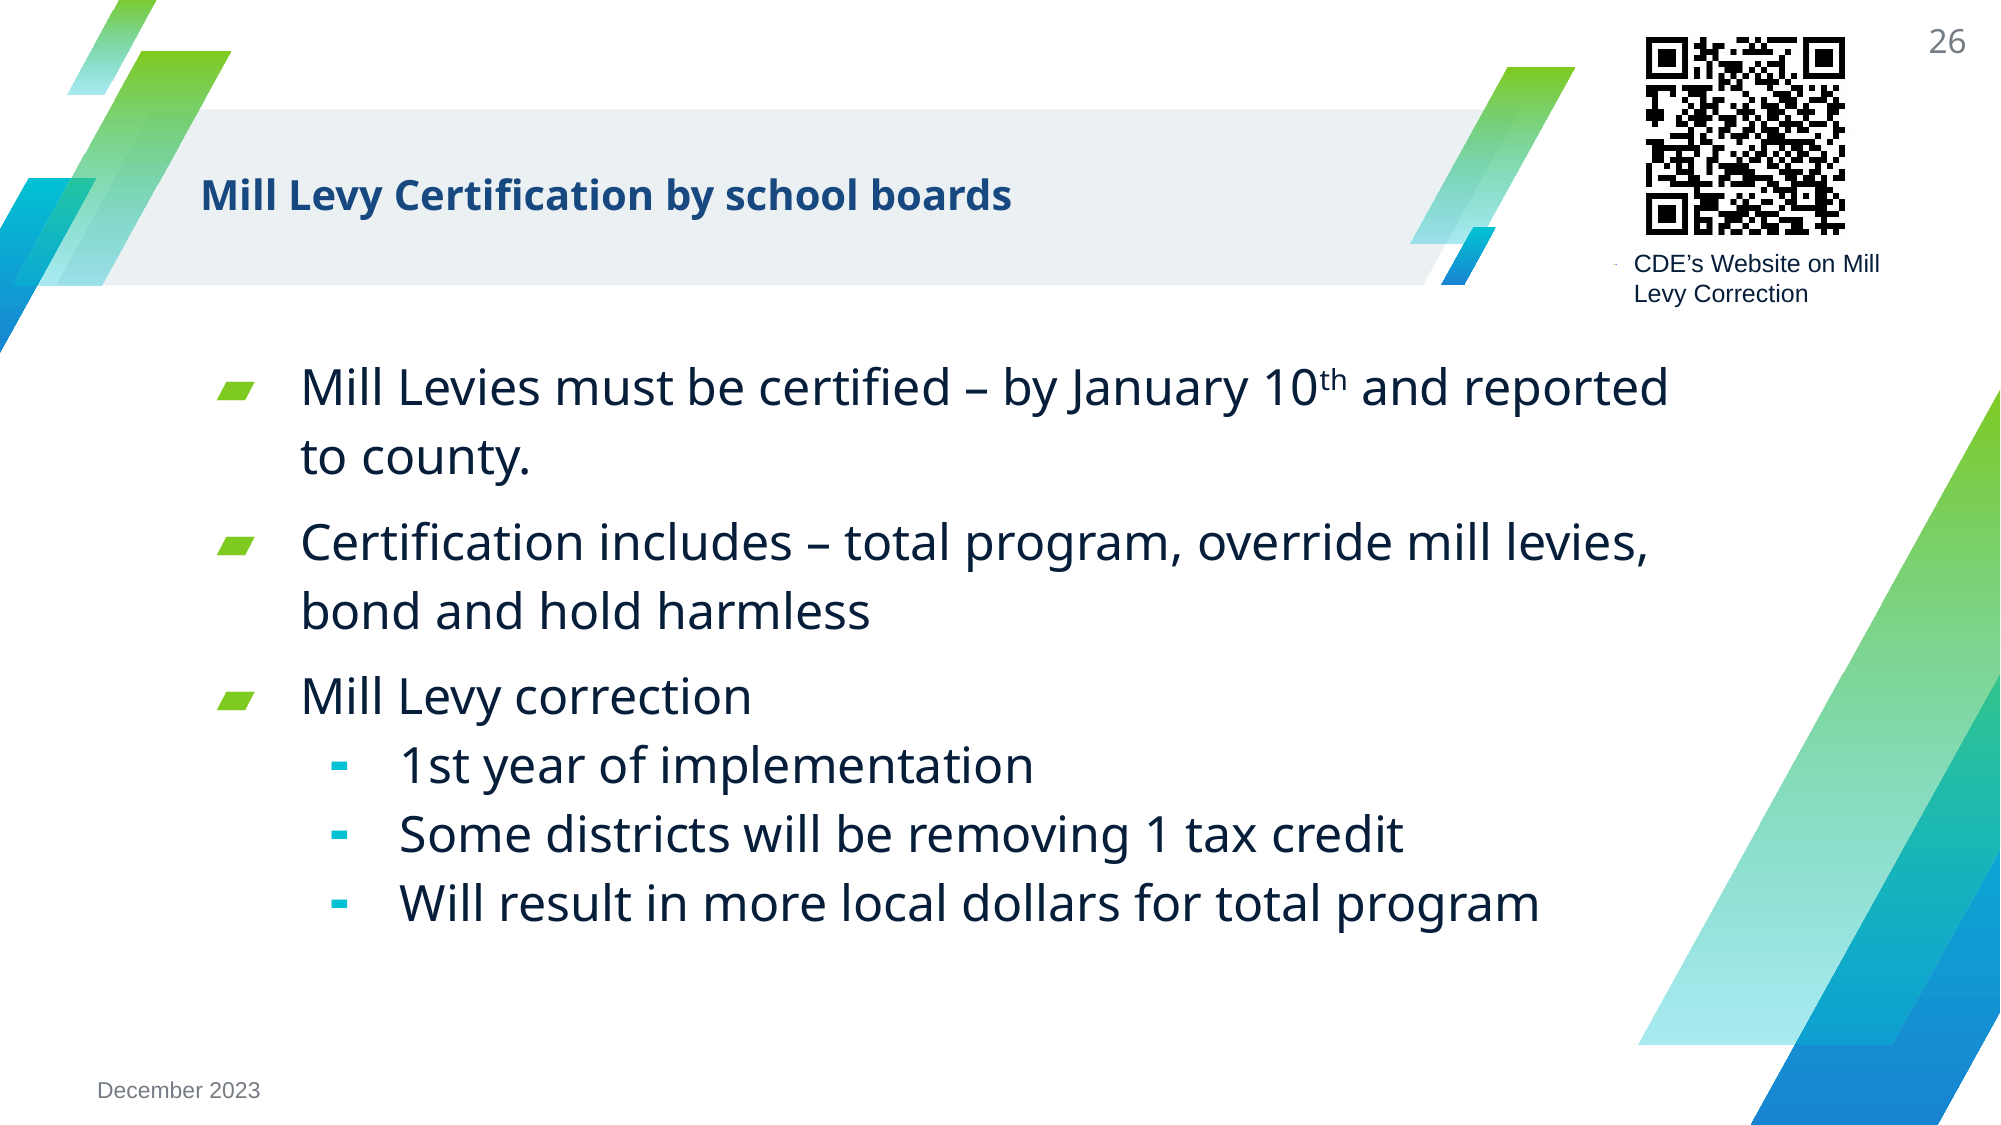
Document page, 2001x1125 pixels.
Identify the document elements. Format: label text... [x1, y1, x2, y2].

title Mill Levy Certification by school boards [200, 108, 1519, 287]
picture [1614, 7, 1872, 266]
slide_number 26 [1871, 0, 1967, 87]
text_box CDE’s Website on Mill Levy Correction [1619, 240, 1905, 316]
text_box December 2023 [82, 1068, 341, 1111]
list Mill Levies must be certified – by January 10th and reported to county. Certification includes – total program, override mill levies, bond and hold harmless Mill Levy correction 1st year of implementation Some districts will be removing 1 tax credit Will result in more local dollars for total program [200, 346, 1731, 1003]
